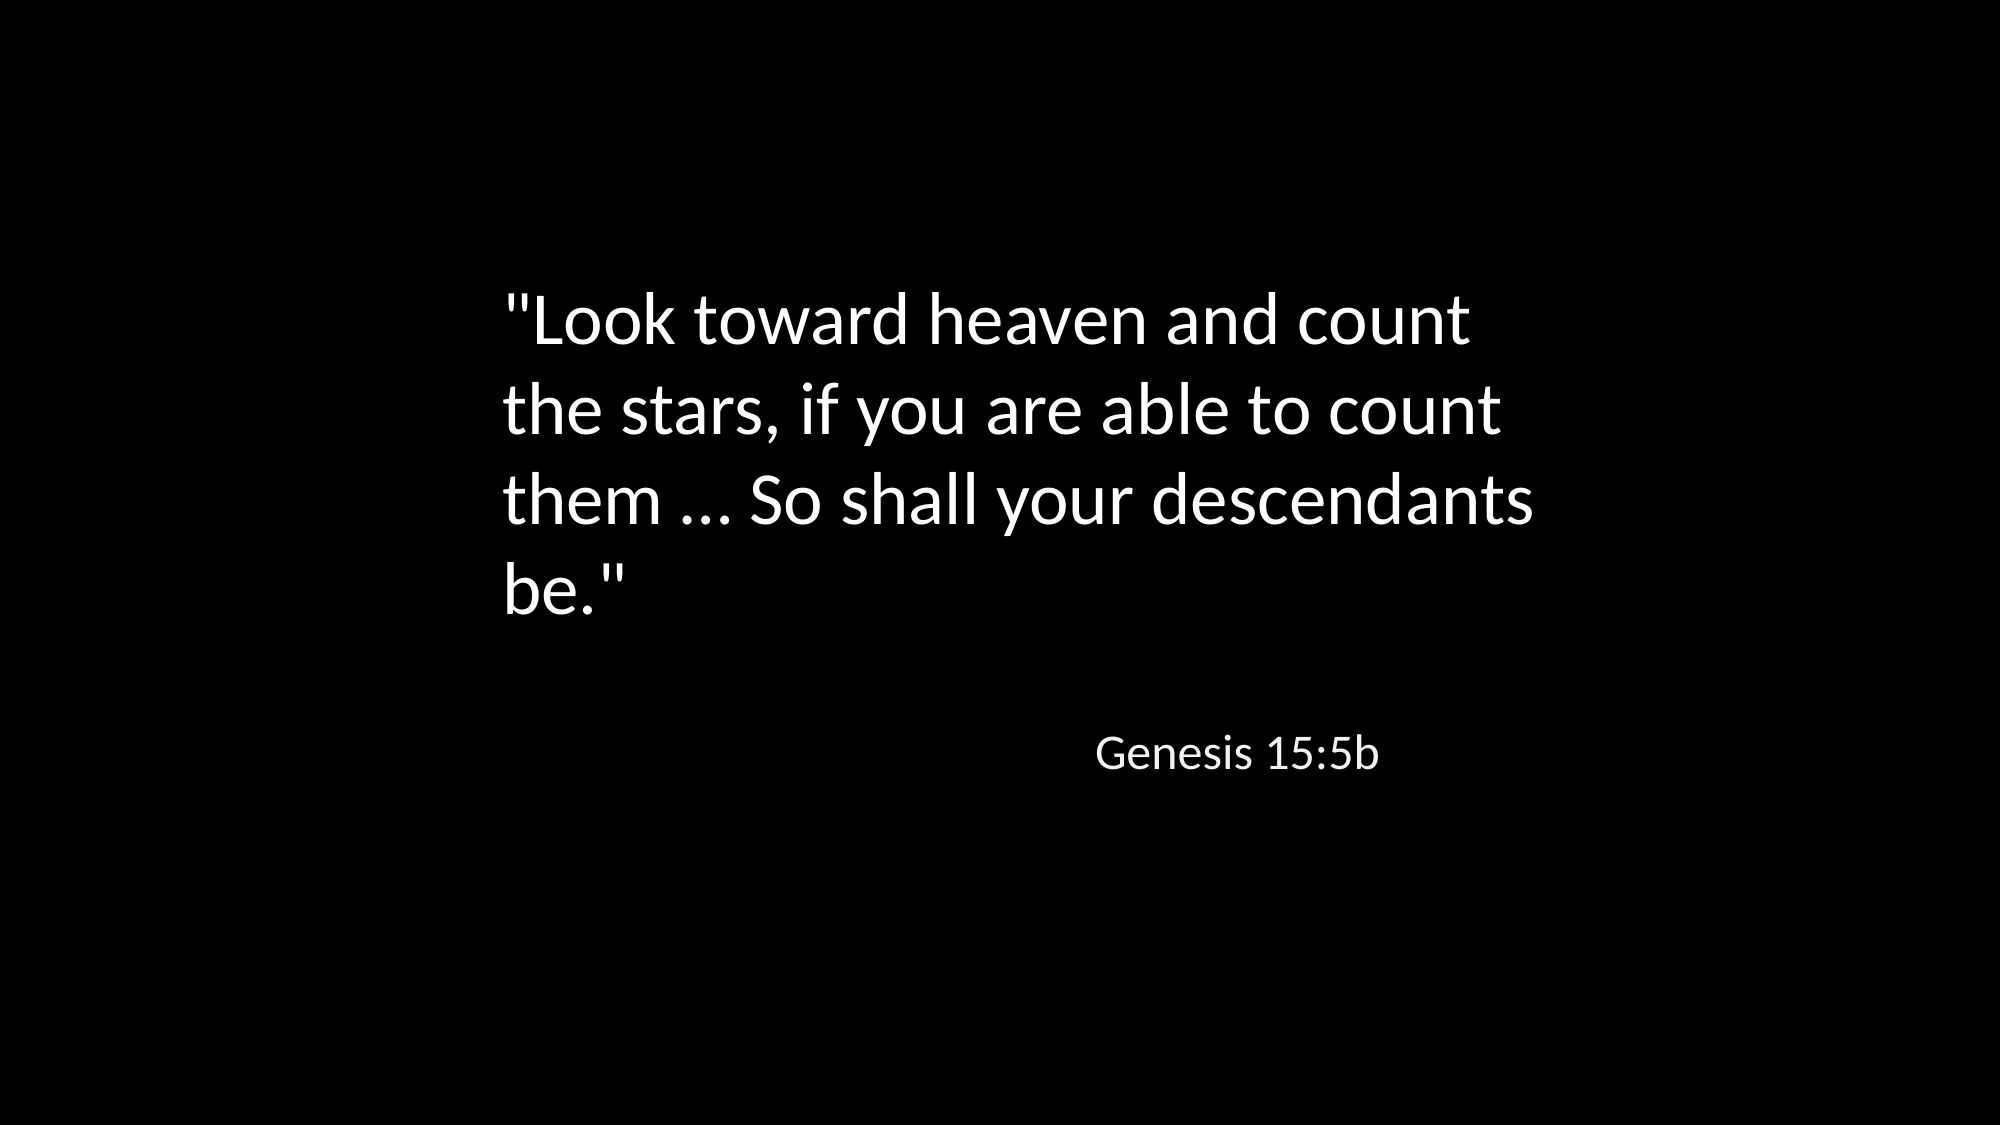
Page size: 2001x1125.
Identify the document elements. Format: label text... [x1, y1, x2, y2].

text_box "Look toward heaven and count the stars, if you are able to count them … So shall your descendants be." [487, 262, 1563, 638]
text_box Genesis 15:5b [962, 712, 1513, 788]
